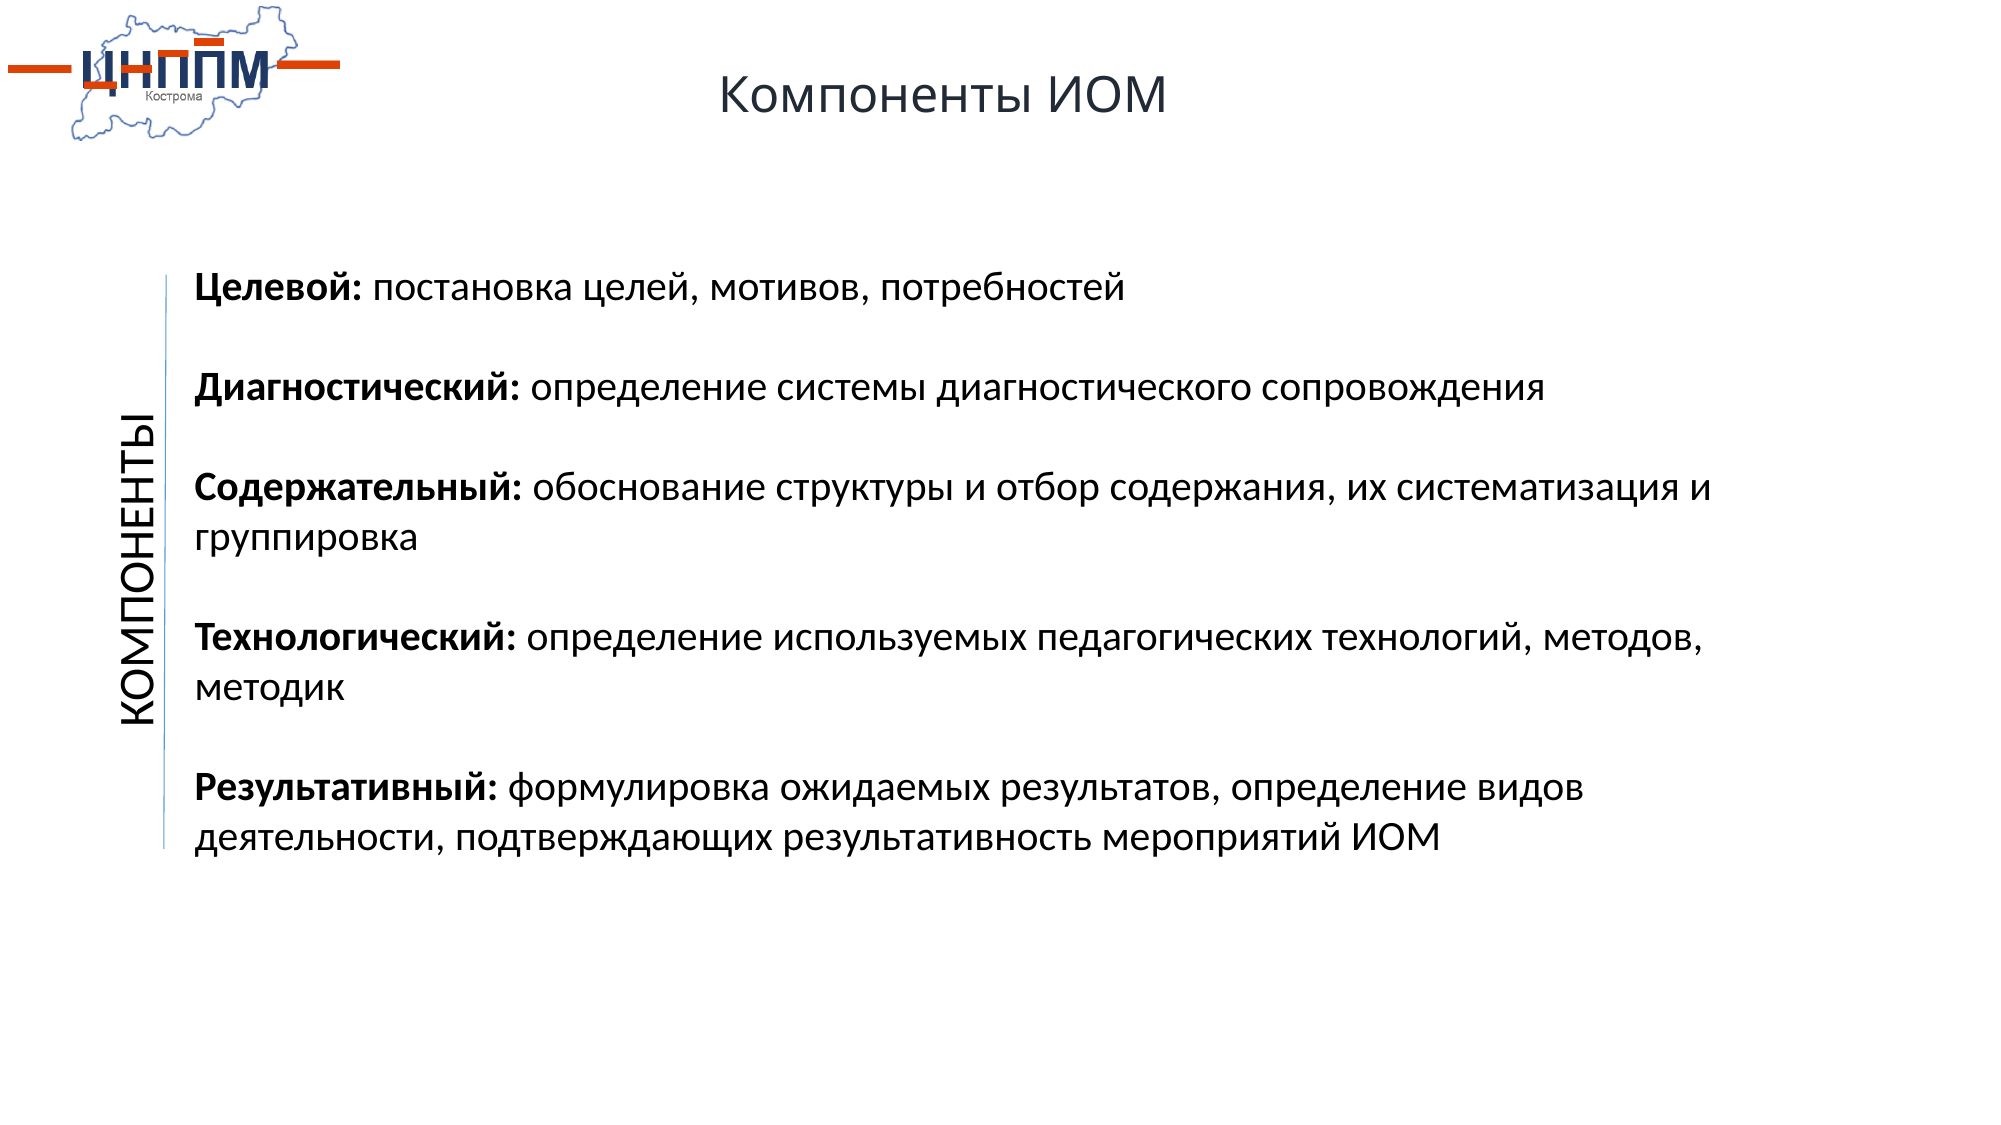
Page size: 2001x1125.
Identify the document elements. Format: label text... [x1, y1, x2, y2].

text_box КОМПОНЕНТЫ [95, 564, 171, 866]
text_box КОМПОНЕНТЫ [95, 274, 165, 560]
text_box КОМПОНЕНТЫ [166, 274, 171, 560]
text_box Компоненты ИОМ [344, 55, 1544, 130]
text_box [0, 560, 453, 564]
picture [0, 0, 344, 146]
text_box Целевой: постановка целей, мотивов, потребностей Диагностический: определение системы диагностического сопровождения Содержательный: обоснование структуры и отбор содержания, их систематизация и группировка Технологический: определение используемых педагогических технологий, методов, методик Результативный: формулировка ожидаемых результатов, определение видов деятельности, подтверждающих результативность мероприятий ИОМ [179, 251, 1807, 867]
